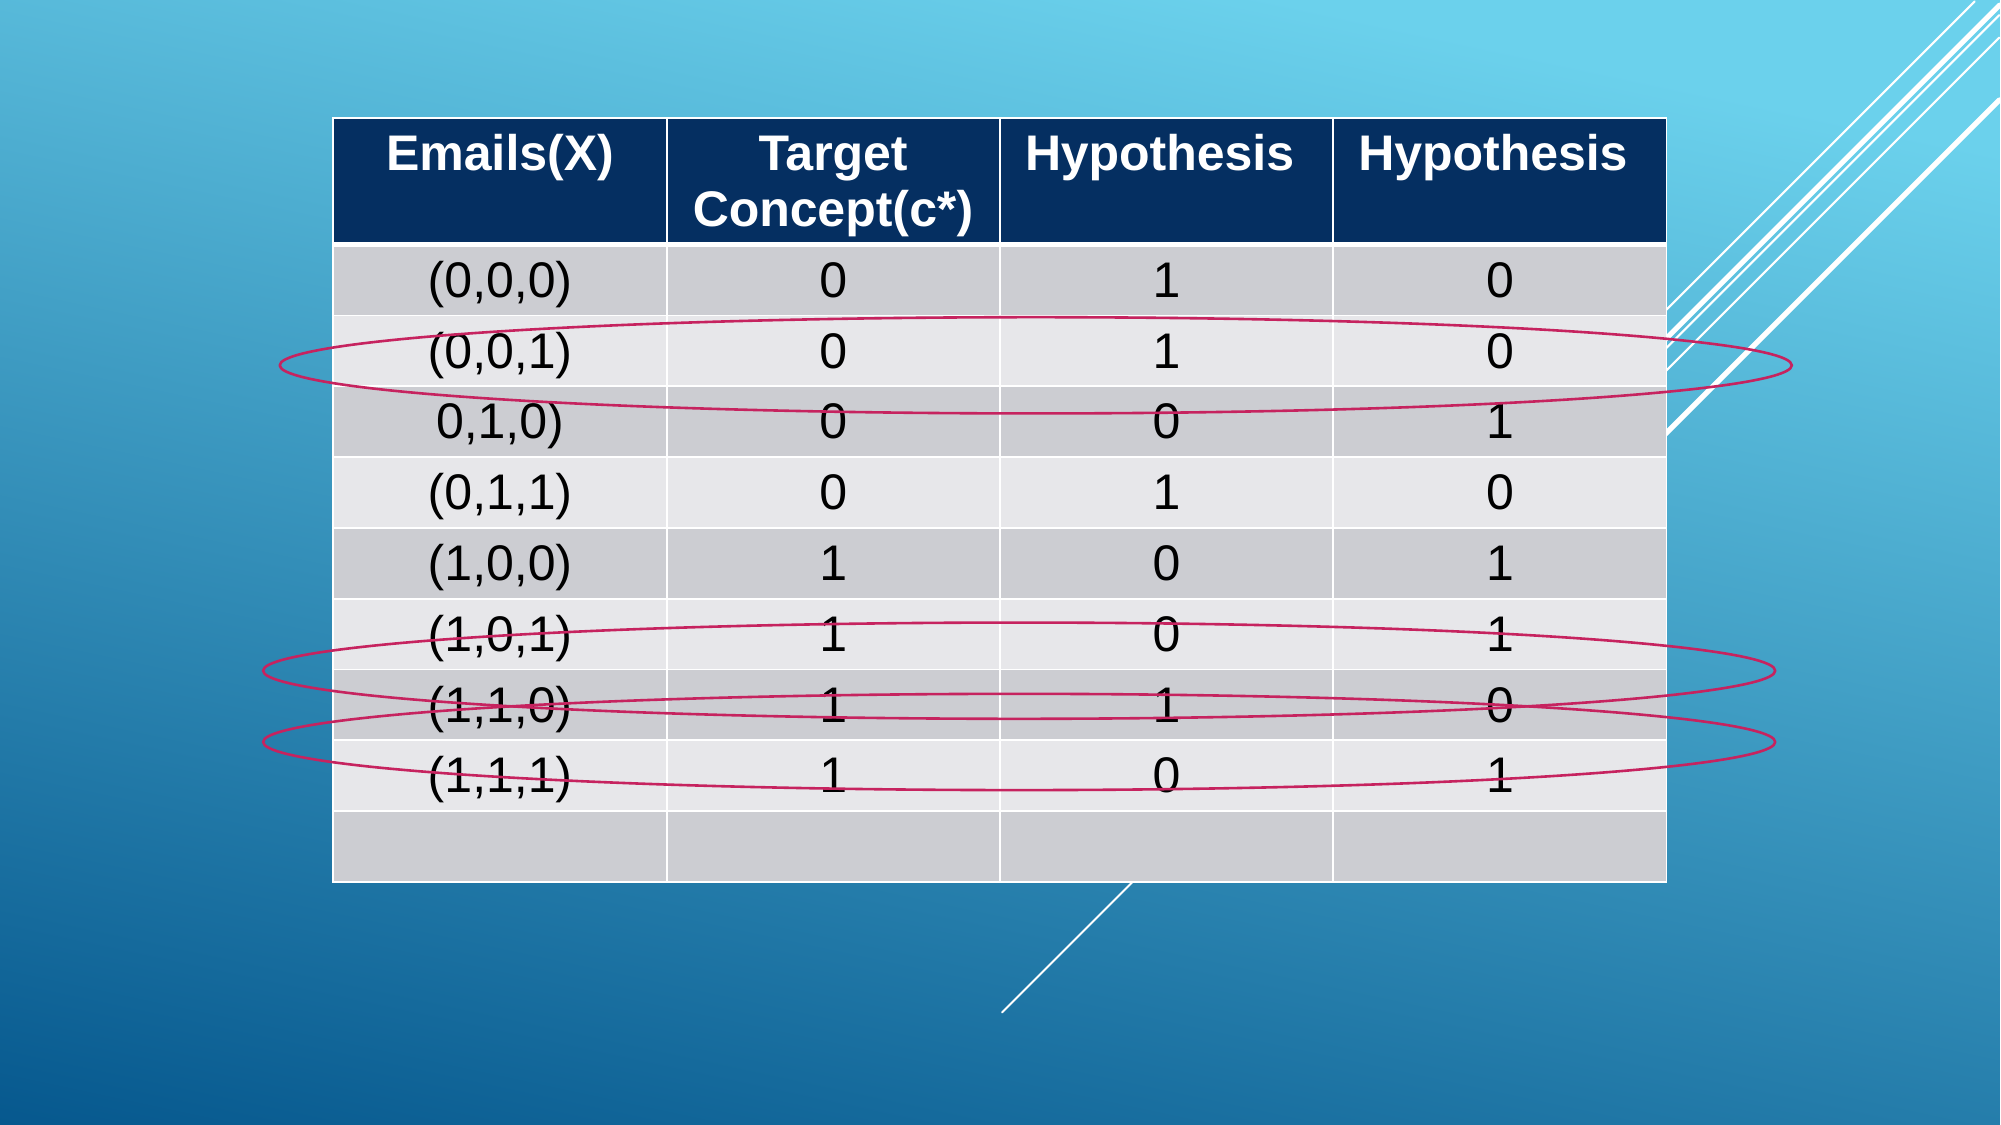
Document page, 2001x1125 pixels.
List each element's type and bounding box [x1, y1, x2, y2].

text_box [261, 692, 1777, 792]
text_box [278, 315, 1794, 415]
text_box [261, 621, 1777, 706]
